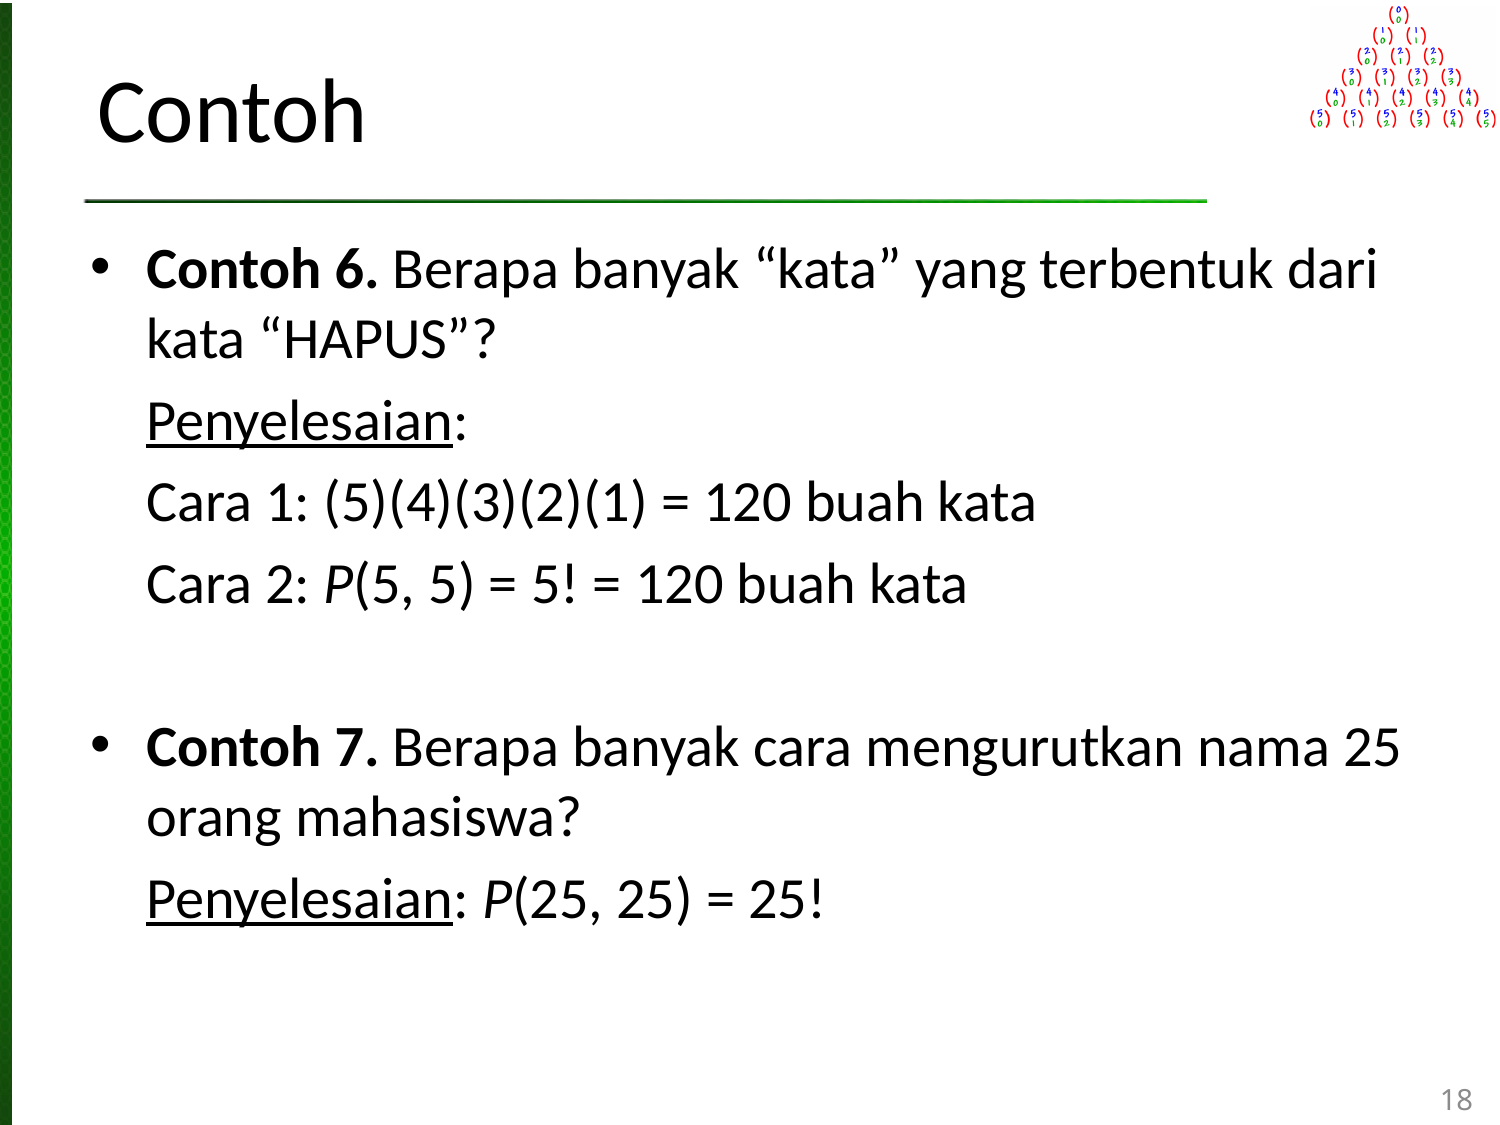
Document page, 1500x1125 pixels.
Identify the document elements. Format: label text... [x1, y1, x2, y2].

picture [0, 3, 12, 1125]
slide_number 18 [1148, 1078, 1489, 1125]
picture [1310, 6, 1496, 128]
list Contoh 6. Berapa banyak “kata” yang terbentuk dari kata “HAPUS”? Penyelesaian: Cara 1: (5)(4)(3)(2)(1) = 120 buah kata Cara 2: P(5, 5) = 5! = 120 buah kata Contoh 7. Berapa banyak cara mengurutkan nama 25 orang mahasiswa? Penyelesaian: P(25, 25) = 25! [75, 222, 1425, 1005]
title Contoh [82, 11, 1432, 200]
